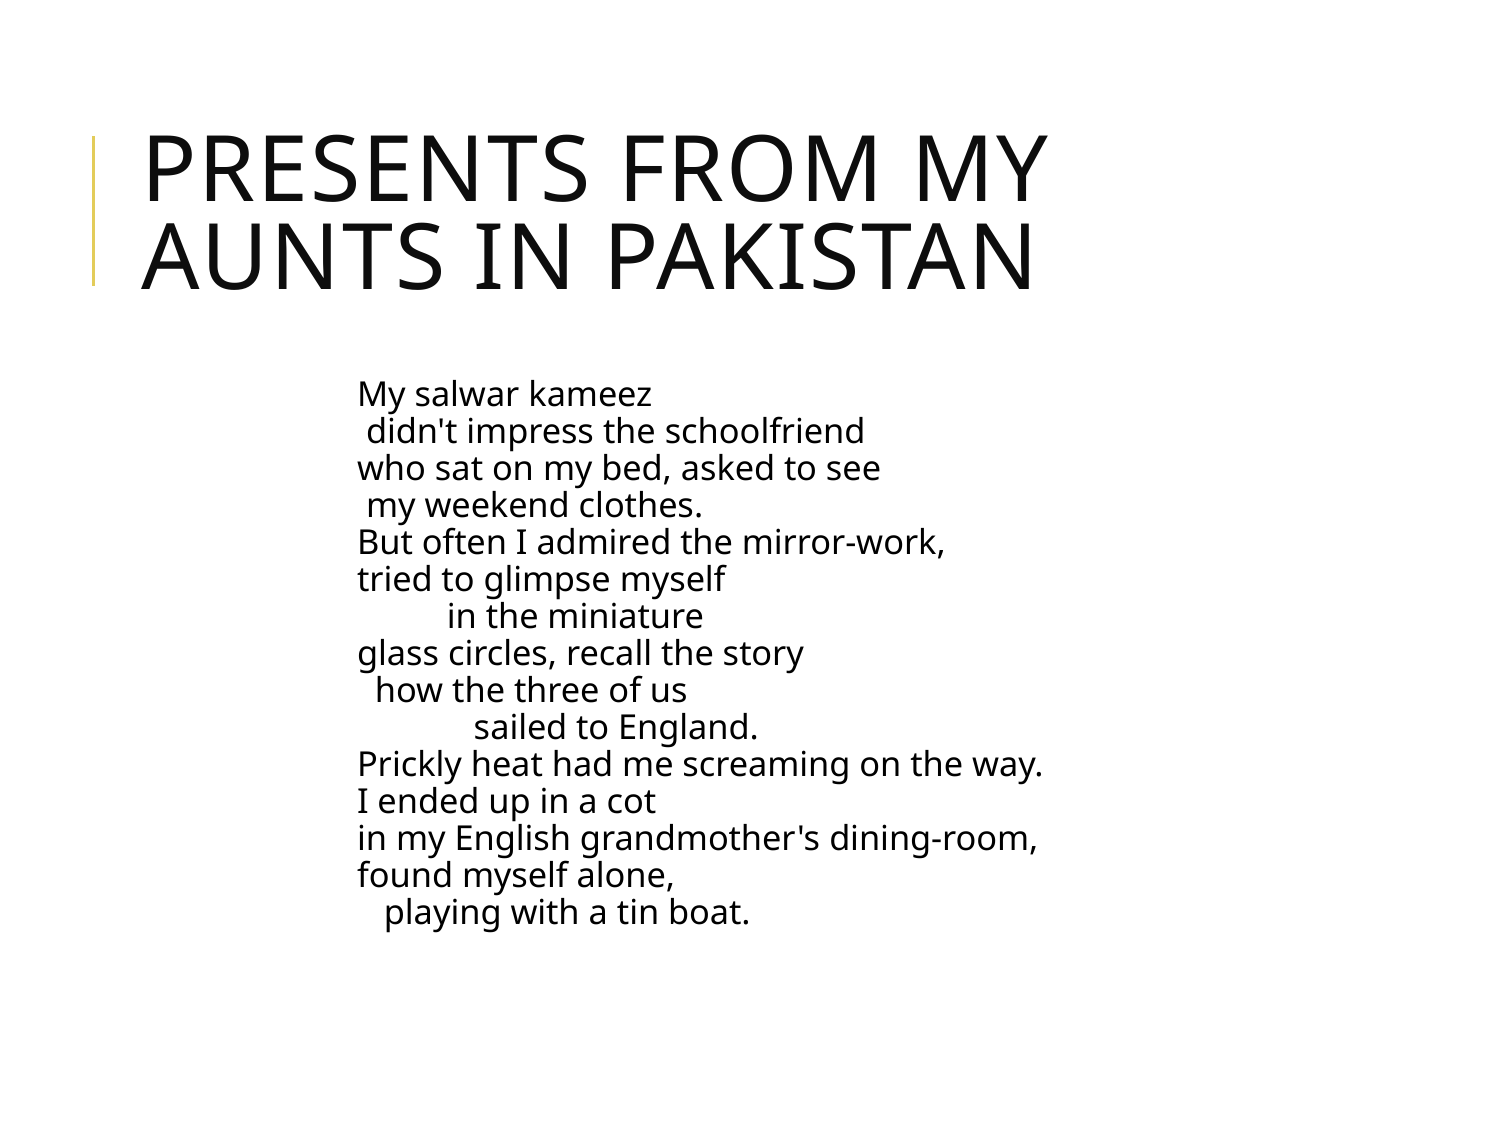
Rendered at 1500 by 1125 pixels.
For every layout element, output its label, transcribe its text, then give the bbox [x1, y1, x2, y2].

title Presents from my aunts in Pakistan [126, 96, 1322, 342]
list My salwar kameez didn't impress the schoolfriend who sat on my bed, asked to see my weekend clothes. But often I admired the mirror-work, tried to glimpse myself in the miniature glass circles, recall the story how the three of us sailed to England. Prickly heat had me screaming on the way. I ended up in a cot in my English grandmother's dining-room, found myself alone, playing with a tin boat. [225, 368, 1421, 1050]
